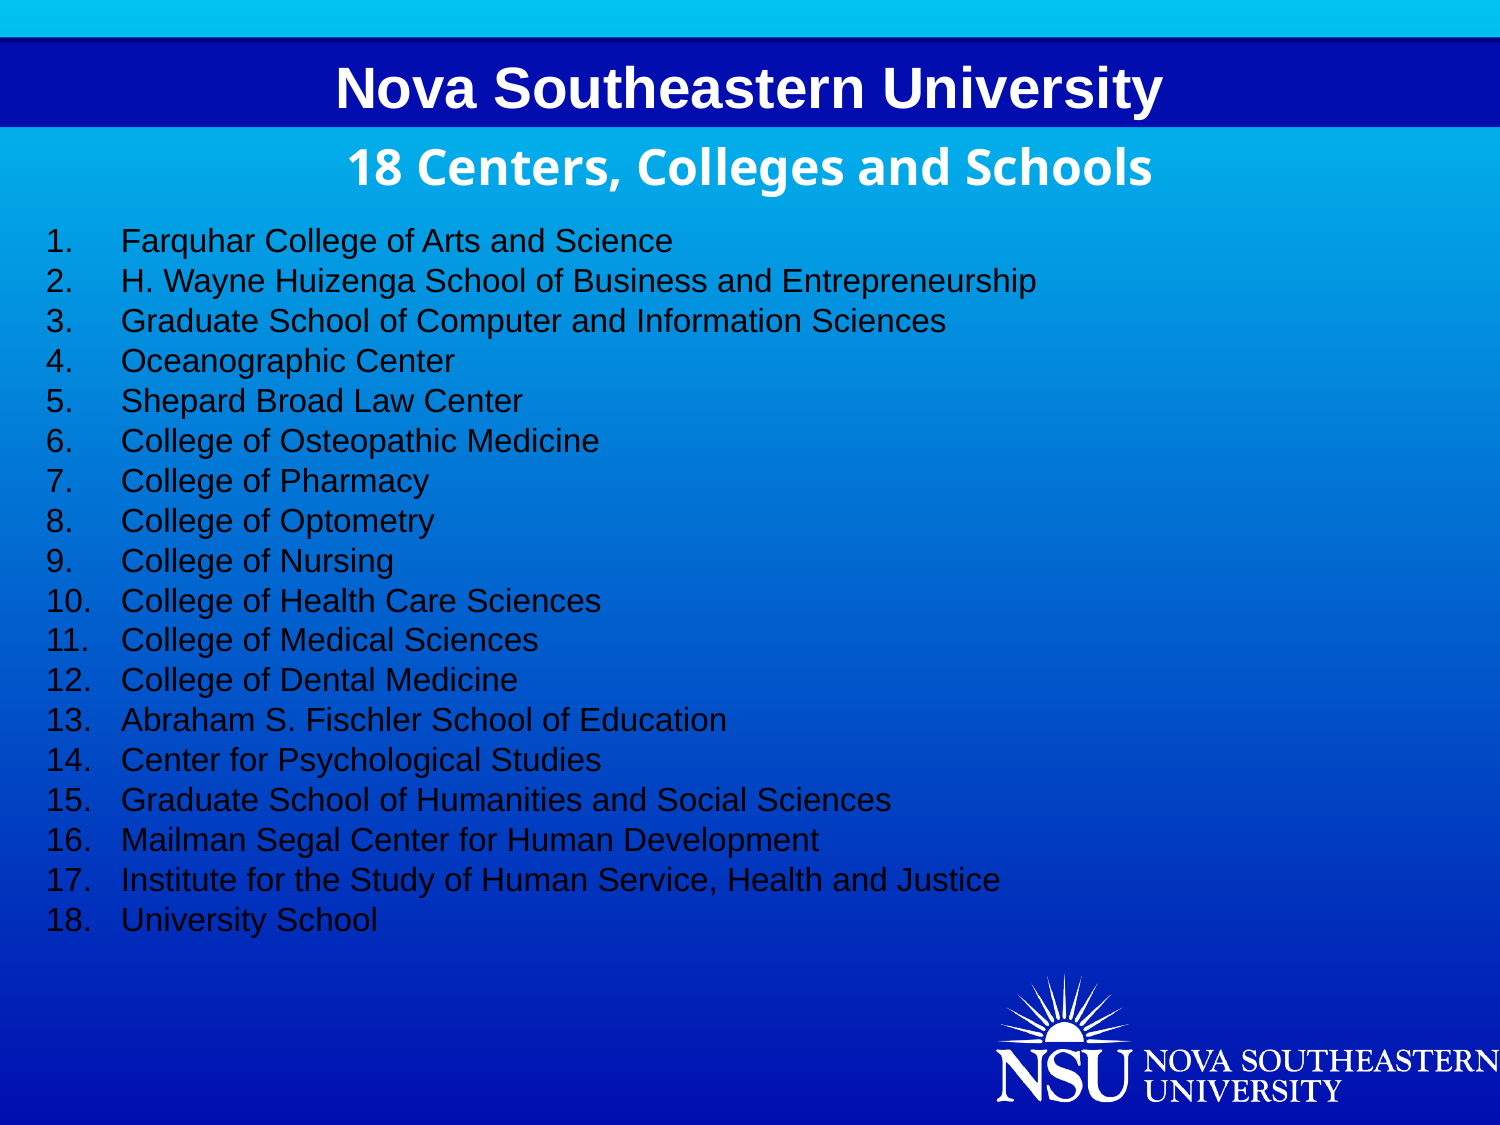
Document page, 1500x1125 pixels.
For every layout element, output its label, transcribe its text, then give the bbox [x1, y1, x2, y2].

text_box Nova Southeastern University [0, 42, 1500, 128]
picture [995, 972, 1500, 1103]
title 18 Centers, Colleges and Schools [112, 128, 1388, 198]
subtitle Farquhar College of Arts and Science H. Wayne Huizenga School of Business and Entrepreneurship Graduate School of Computer and Information Sciences Oceanographic Center Shepard Broad Law Center College of Osteopathic Medicine College of Pharmacy College of Optometry College of Nursing College of Health Care Sciences College of Medical Sciences College of Dental Medicine Abraham S. Fischler School of Education Center for Psychological Studies Graduate School of Humanities and Social Sciences Mailman Segal Center for Human Development Institute for the Study of Human Service, Health and Justice University School [31, 212, 1423, 1081]
